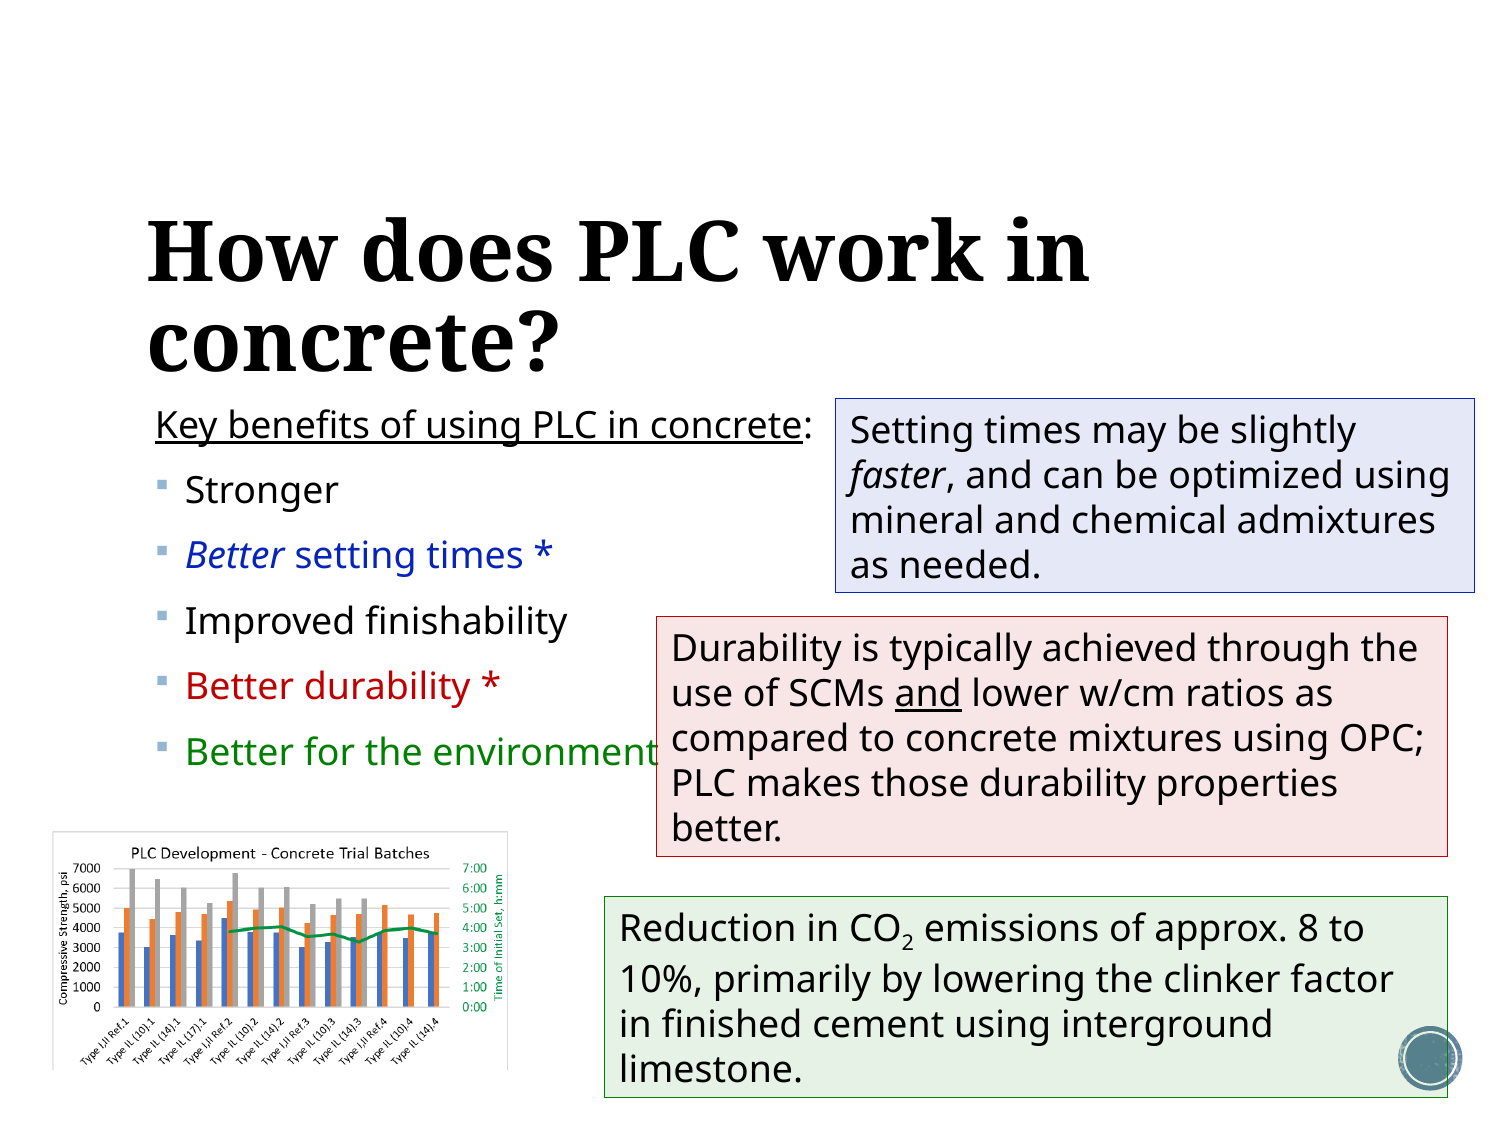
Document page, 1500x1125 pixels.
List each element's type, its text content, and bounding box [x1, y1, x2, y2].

text_box Durability is typically achieved through the use of SCMs and lower w/cm ratios as compared to concrete mixtures using OPC; PLC makes those durability properties better. [656, 616, 1448, 857]
picture [52, 831, 508, 1070]
title How does PLC work in concrete? [131, 200, 1475, 399]
text_box Setting times may be slightly faster, and can be optimized using mineral and chemical admixtures as needed. [835, 398, 1475, 593]
text_box Reduction in CO2 emissions of approx. 8 to 10%, primarily by lowering the clinker factor in finished cement using interground limestone. [604, 896, 1448, 1098]
list Key benefits of using PLC in concrete: Stronger Better setting times * Improved finishability Better durability * Better for the environment [139, 398, 1467, 897]
